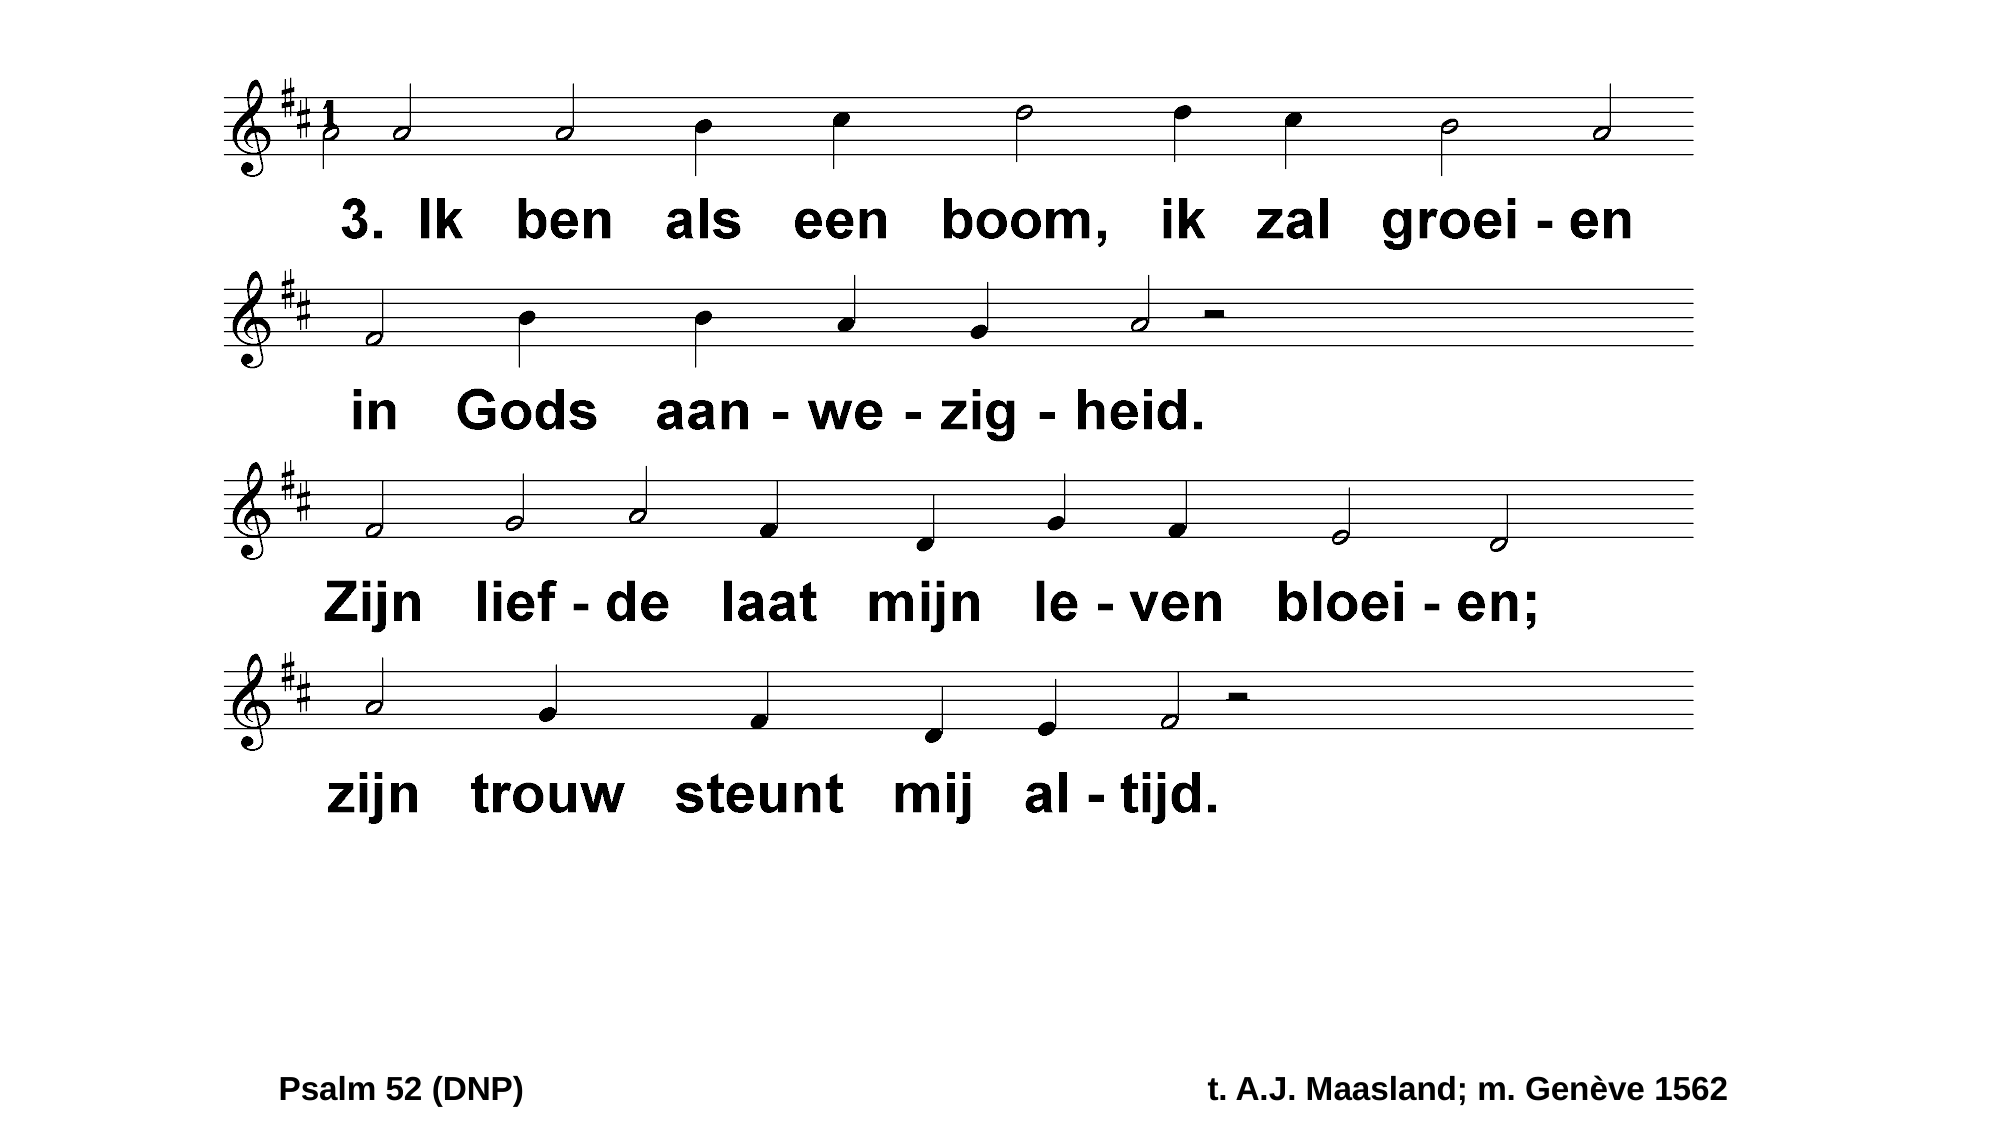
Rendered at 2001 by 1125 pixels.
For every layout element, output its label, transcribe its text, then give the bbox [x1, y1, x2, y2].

text_box Psalm 52 (DNP) t. A.J. Maasland; m. Genève 1562 [263, 1059, 1745, 1115]
picture [208, 62, 1709, 839]
